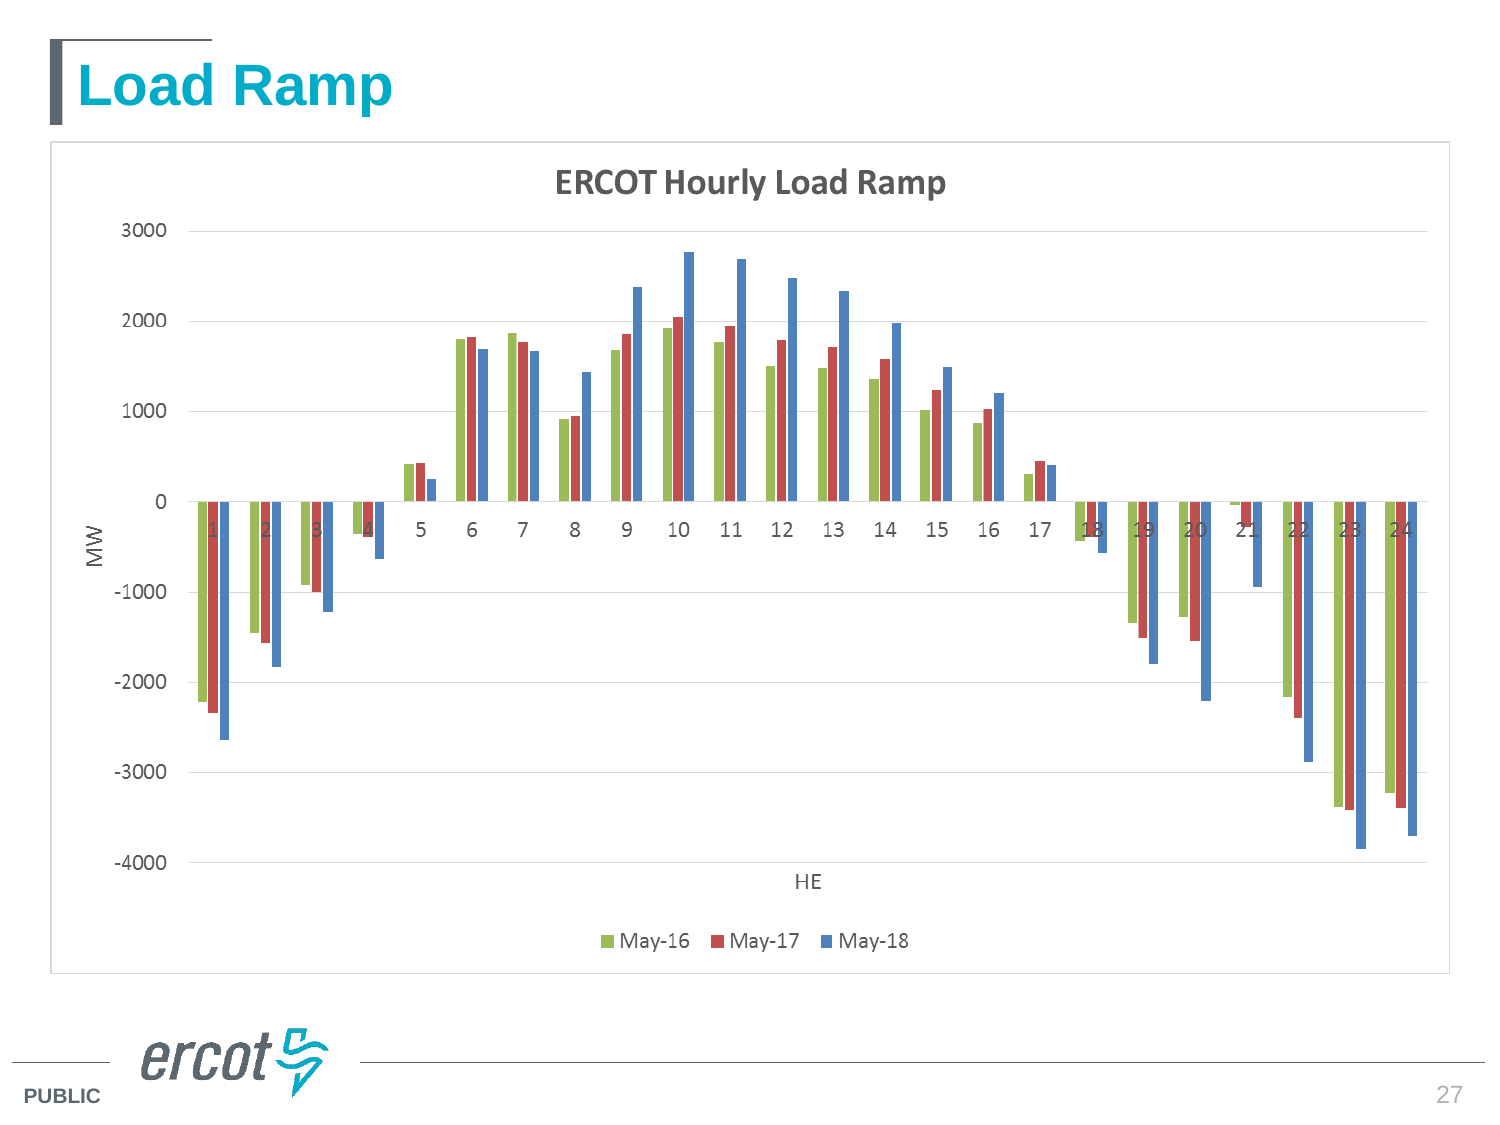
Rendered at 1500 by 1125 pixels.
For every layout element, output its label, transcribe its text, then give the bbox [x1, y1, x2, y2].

slide_number 27 [1412, 1076, 1488, 1112]
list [49, 141, 1451, 974]
title Load Ramp [62, 39, 1450, 125]
picture [137, 1024, 332, 1100]
